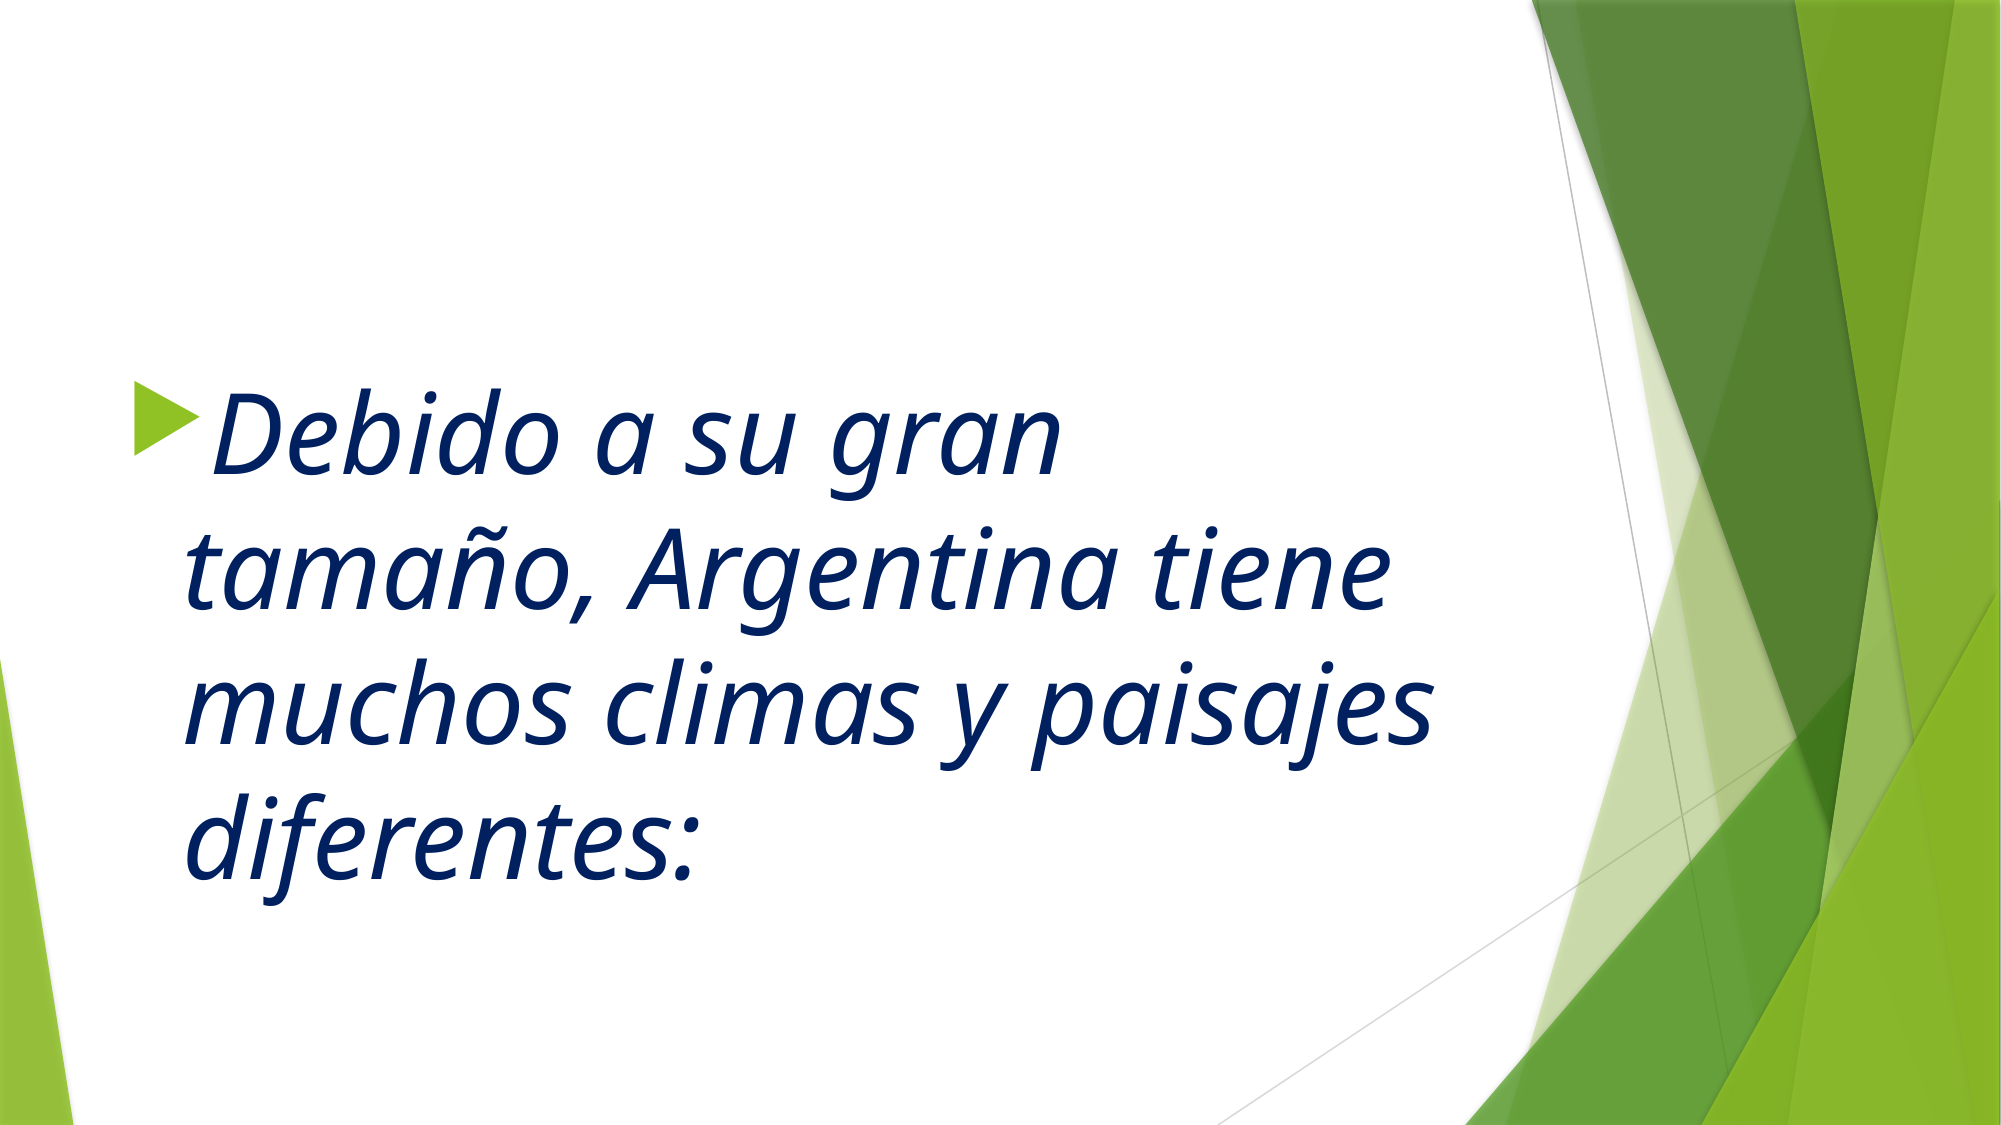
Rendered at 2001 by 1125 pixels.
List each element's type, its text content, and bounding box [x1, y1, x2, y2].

list Debido a su gran tamaño, Argentina tiene muchos climas y paisajes diferentes: [111, 354, 1522, 992]
